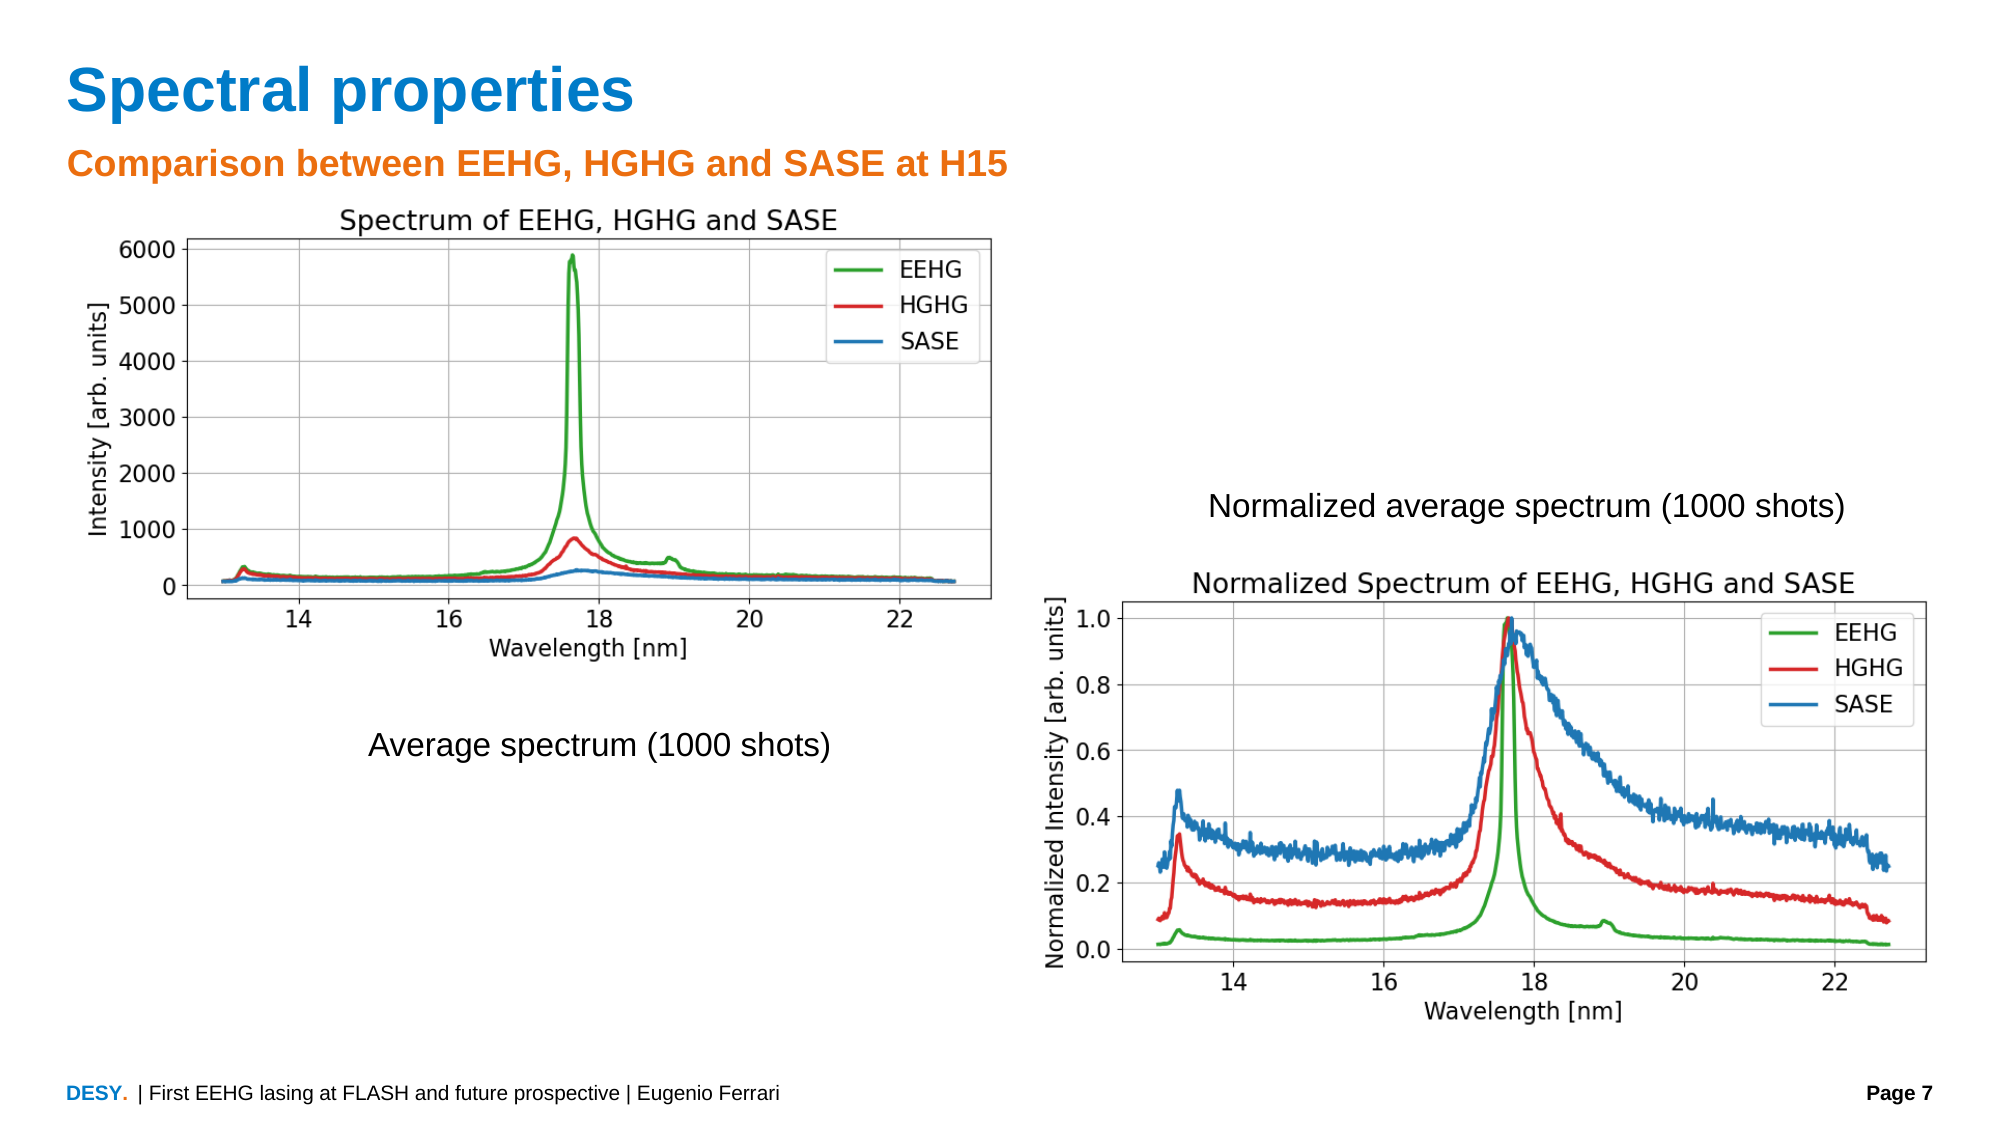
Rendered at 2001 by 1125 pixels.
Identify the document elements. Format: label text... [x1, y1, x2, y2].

picture [1035, 562, 1935, 1035]
footer | First EEHG lasing at FLASH and future prospective | Eugenio Ferrari [137, 1079, 1762, 1111]
text_box Normalized average spectrum (1000 shots) [1193, 476, 1862, 532]
title Spectral properties [66, 57, 1933, 132]
picture [78, 198, 1000, 672]
list Comparison between EEHG, HGHG and SASE at H15 [66, 134, 1933, 197]
text_box Average spectrum (1000 shots) [353, 716, 847, 771]
